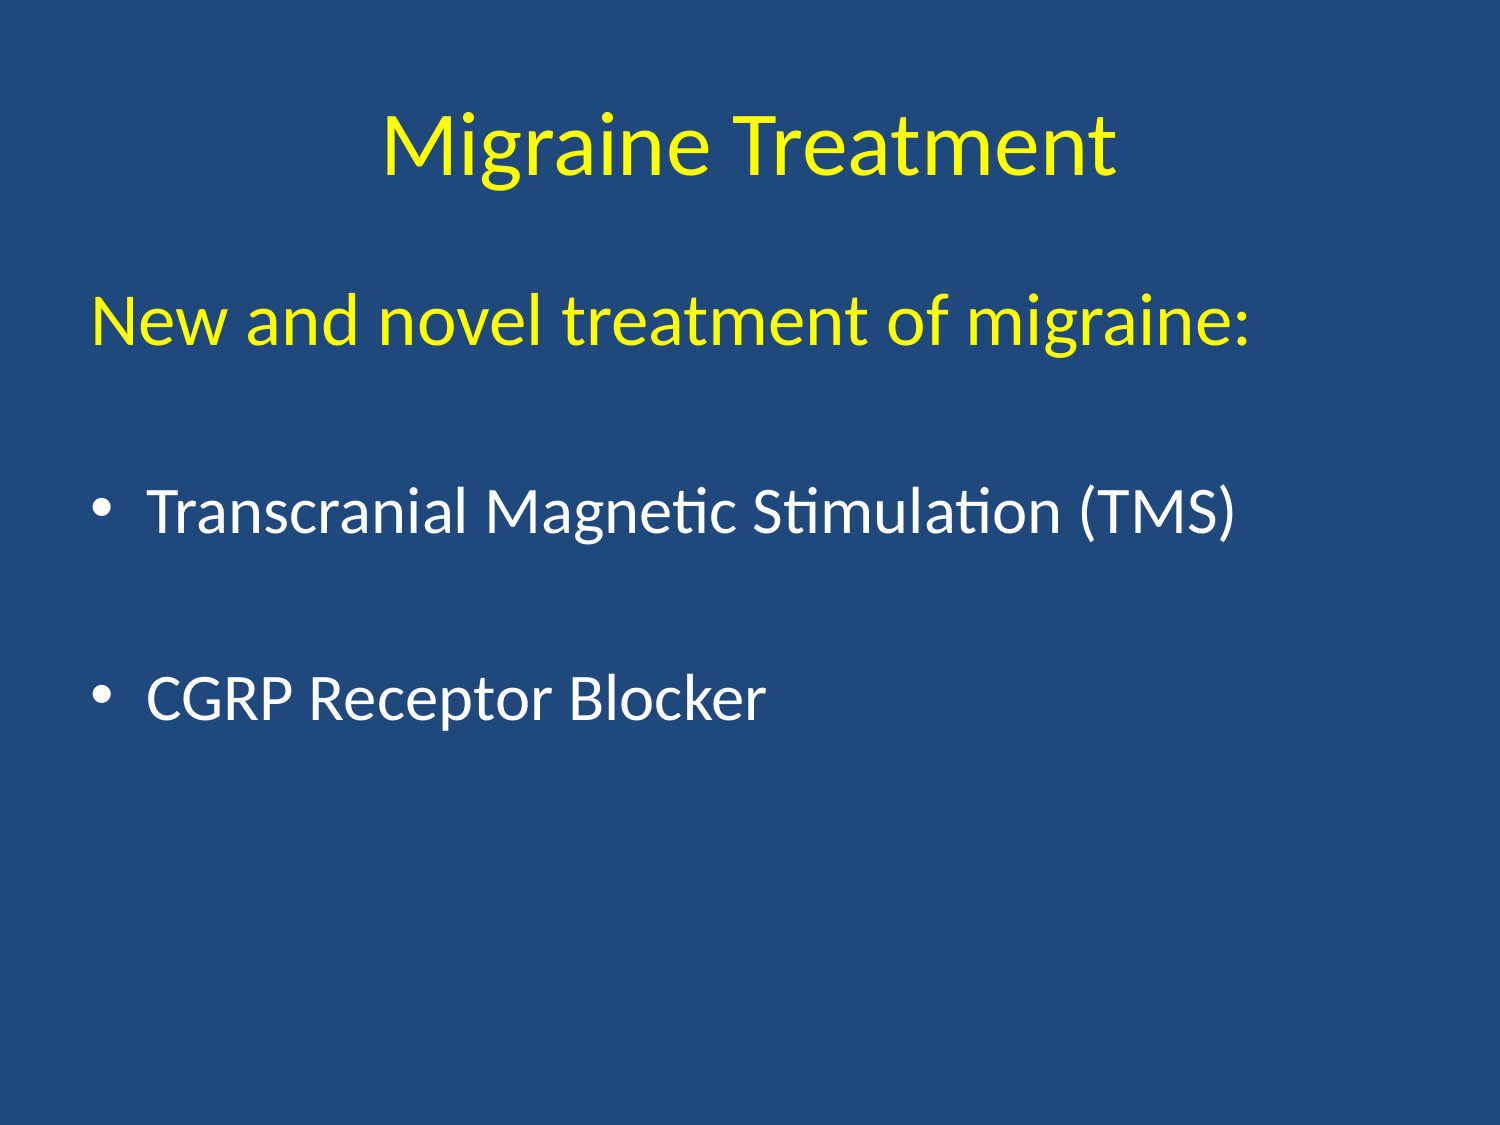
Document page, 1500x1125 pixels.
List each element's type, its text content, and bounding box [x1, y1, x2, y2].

title Migraine Treatment [75, 45, 1425, 233]
list New and novel treatment of migraine: Transcranial Magnetic Stimulation (TMS) CGRP Receptor Blocker [75, 262, 1425, 1005]
